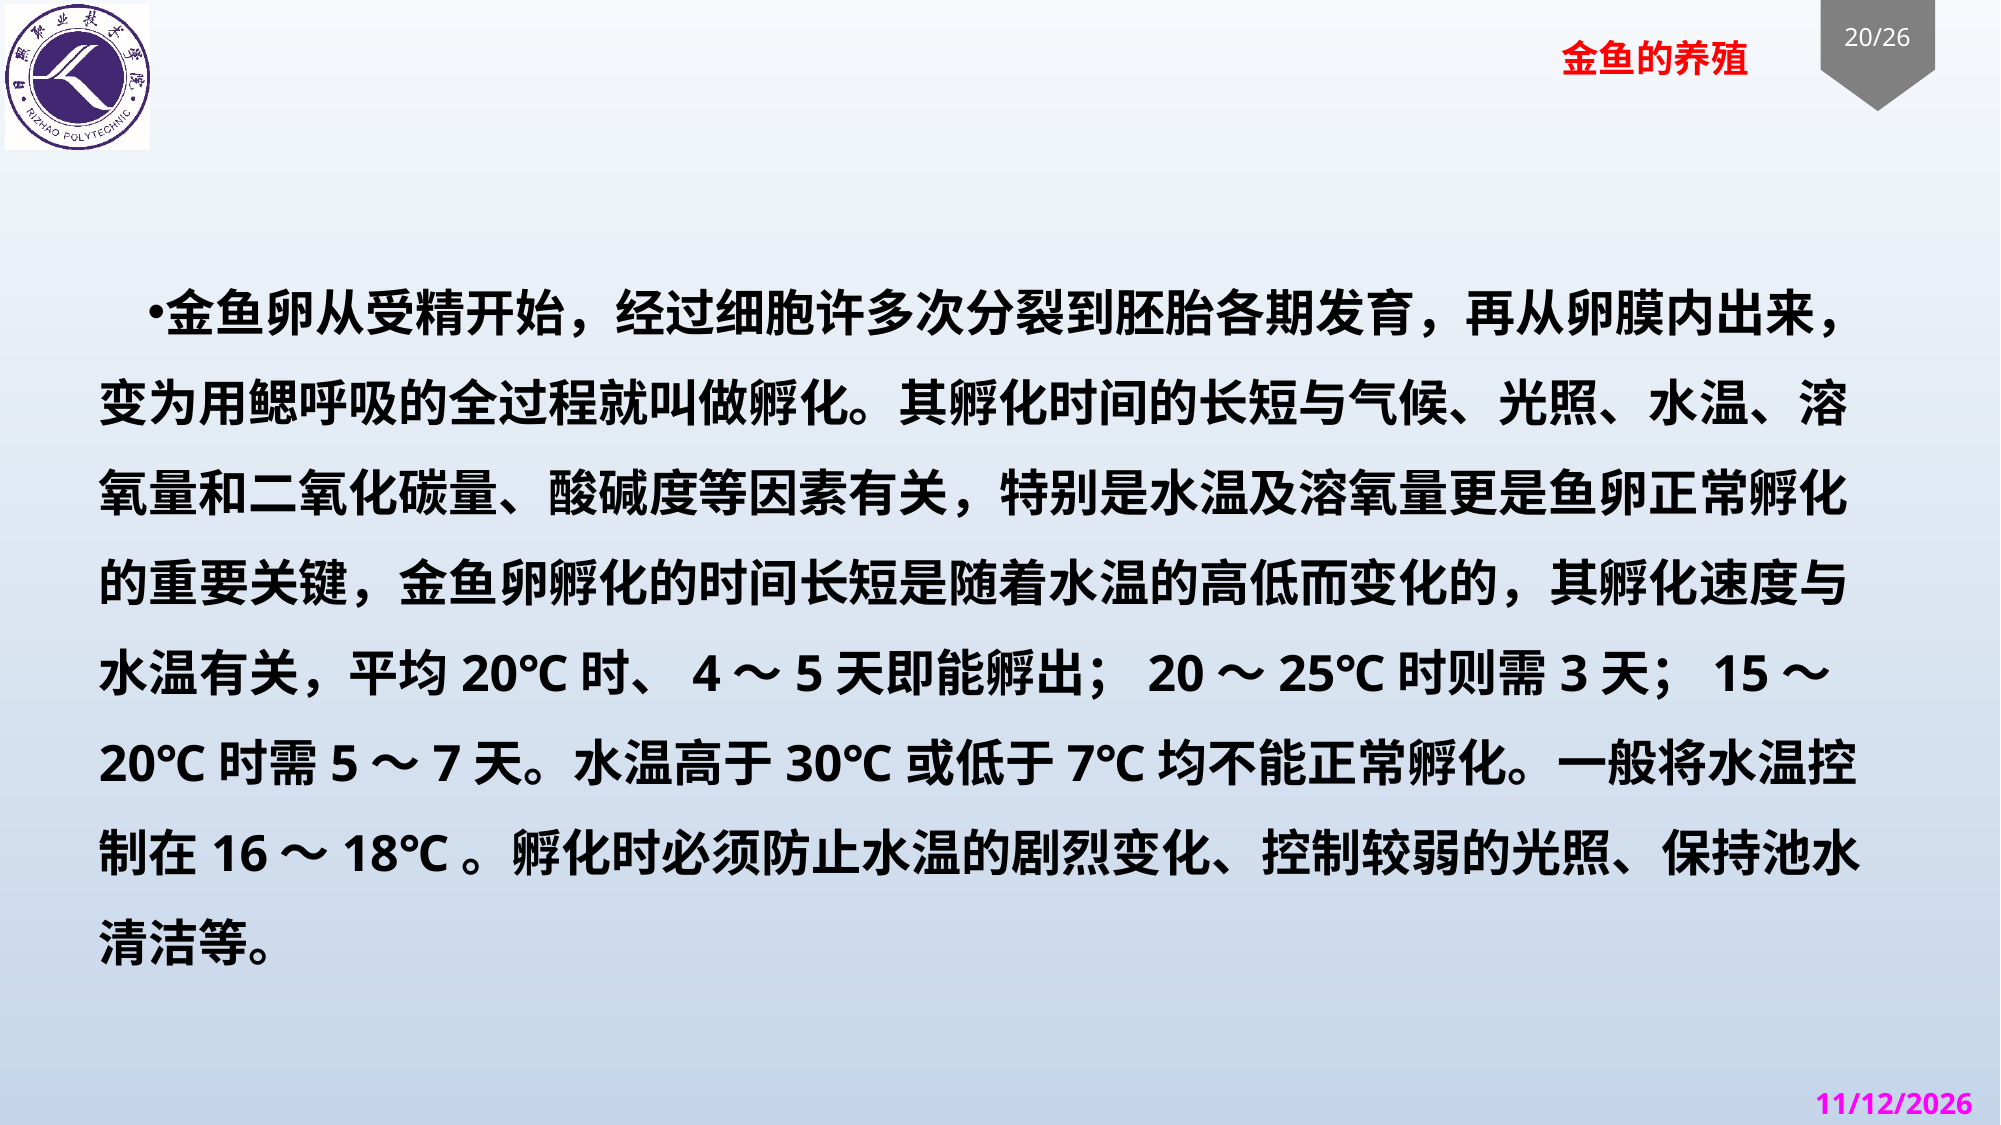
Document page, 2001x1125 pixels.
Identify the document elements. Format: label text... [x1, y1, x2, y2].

picture [5, 4, 150, 150]
list 金鱼卵从受精开始，经过细胞许多次分裂到胚胎各期发育，再从卵膜内出来，变为用鳃呼吸的全过程就叫做孵化。其孵化时间的长短与气候、光照、水温、溶氧量和二氧化碳量、酸碱度等因素有关，特别是水温及溶氧量更是鱼卵正常孵化的重要关键，金鱼卵孵化的时间长短是随着水温的高低而变化的，其孵化速度与水温有关，平均20℃时、4～5天即能孵出；20～25℃时则需3天；15～20℃时需5～7天。水温高于30℃或低于7℃均不能正常孵化。一般将水温控制在16～18℃。孵化时必须防止水温的剧烈变化、控制较弱的光照、保持池水清洁等。 [83, 244, 1900, 1040]
